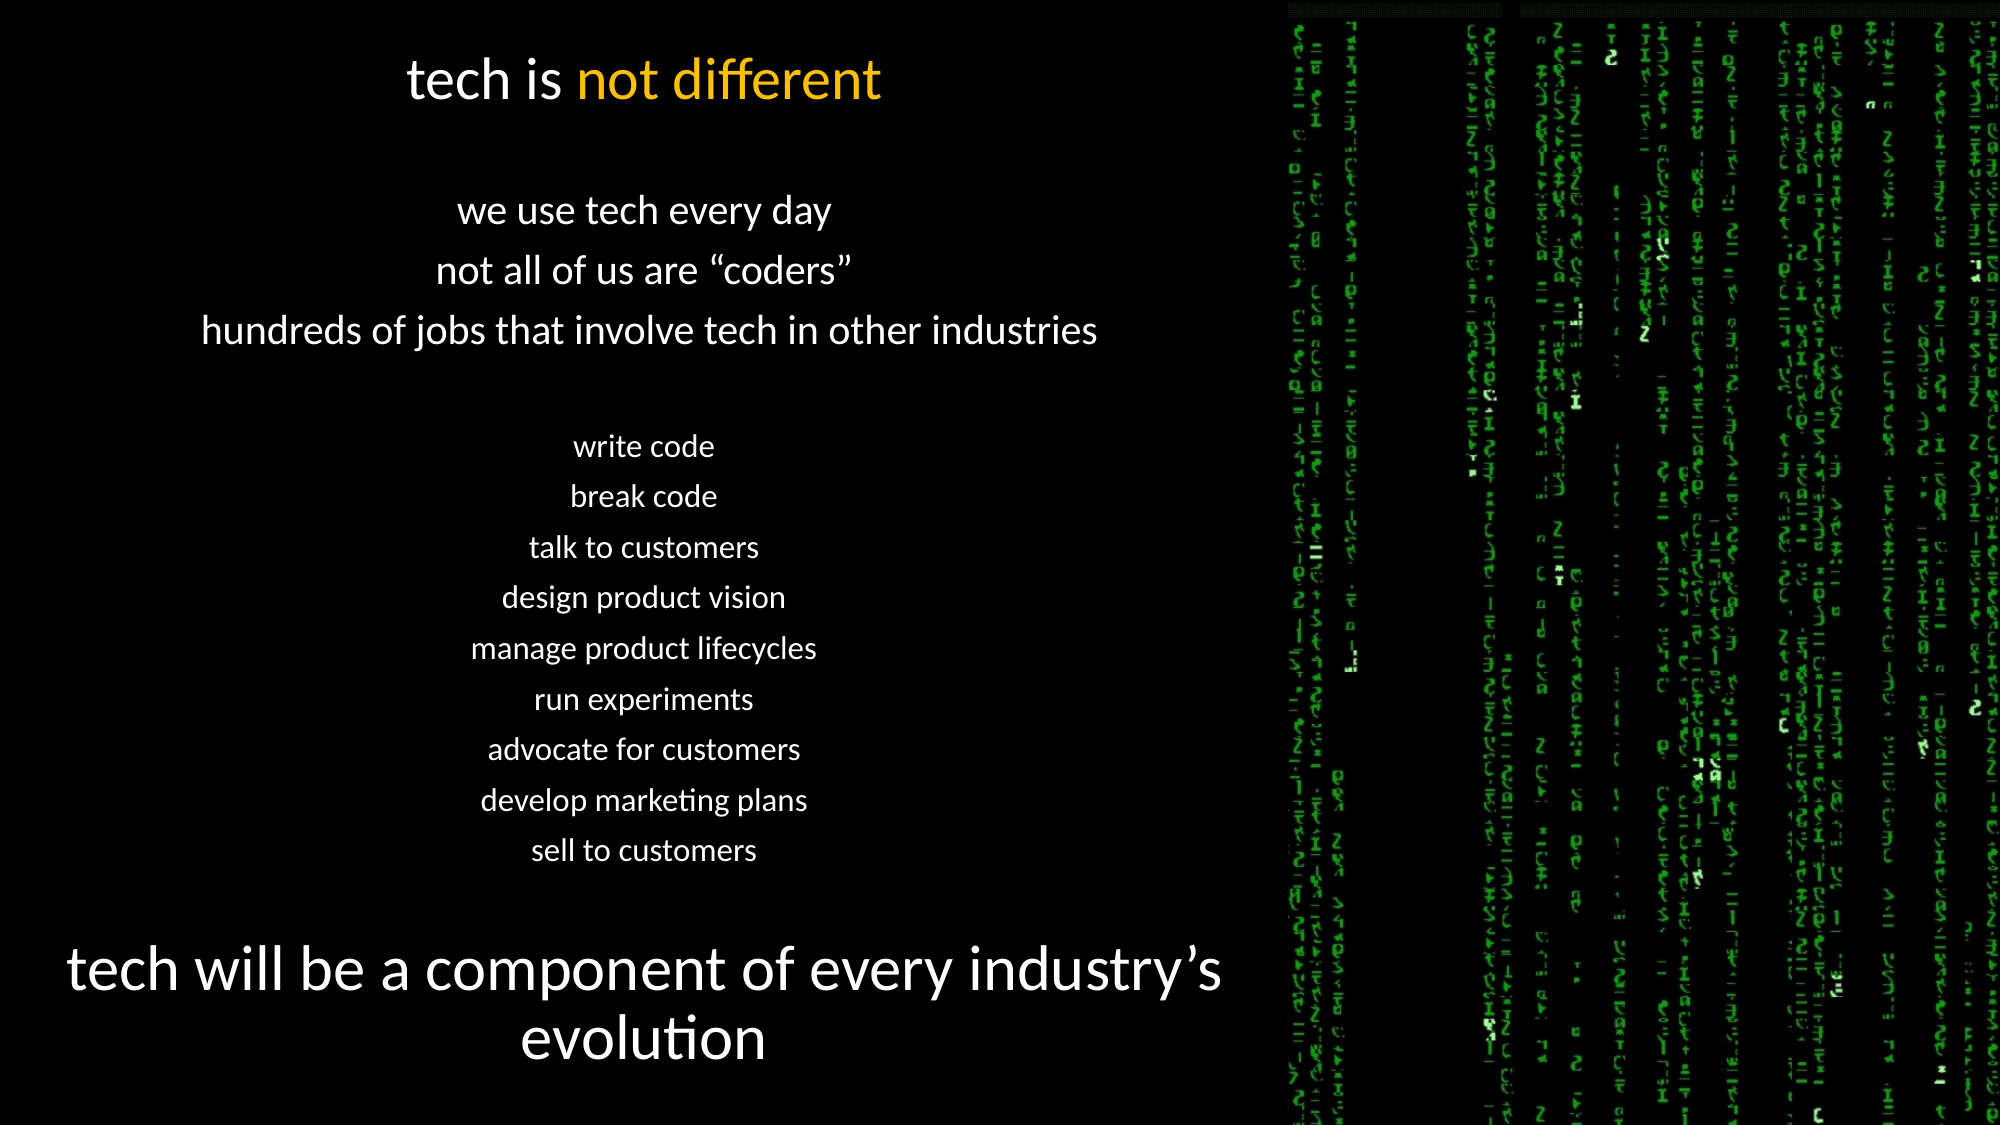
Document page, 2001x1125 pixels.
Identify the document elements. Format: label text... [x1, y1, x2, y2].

picture [1288, 0, 2000, 1125]
list tech is not different we use tech every day not all of us are “coders” hundreds of jobs that involve tech in other industries write code break code talk to customers design product vision manage product lifecycles run experiments advocate for customers develop marketing plans sell to customers tech will be a component of every industry’s evolution [0, 40, 1288, 1085]
